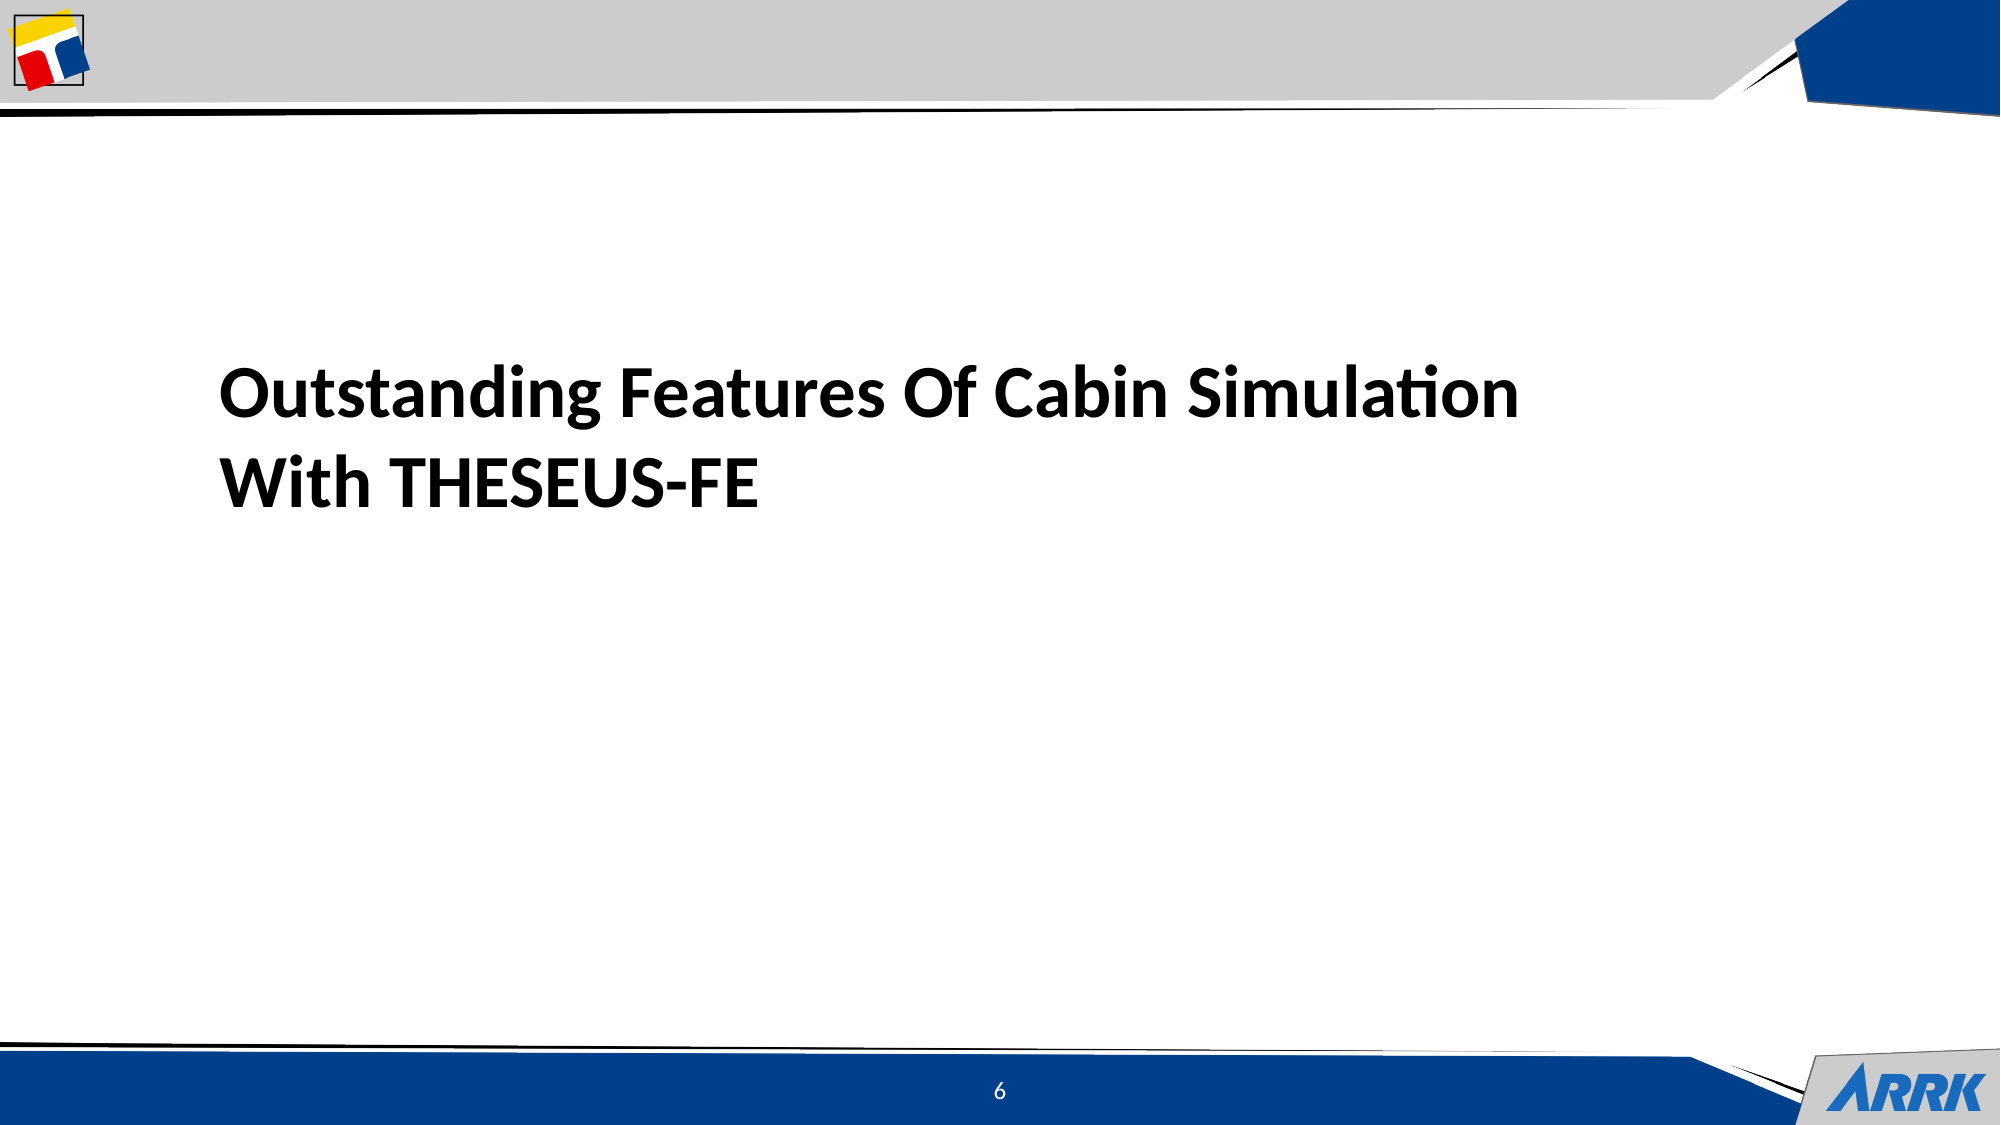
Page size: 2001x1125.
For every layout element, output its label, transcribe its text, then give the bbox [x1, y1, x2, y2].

text_box Outstanding Features Of Cabin Simulation With THESEUS-FE [205, 334, 1538, 530]
picture [0, 1042, 2000, 1125]
picture [0, 0, 2000, 117]
